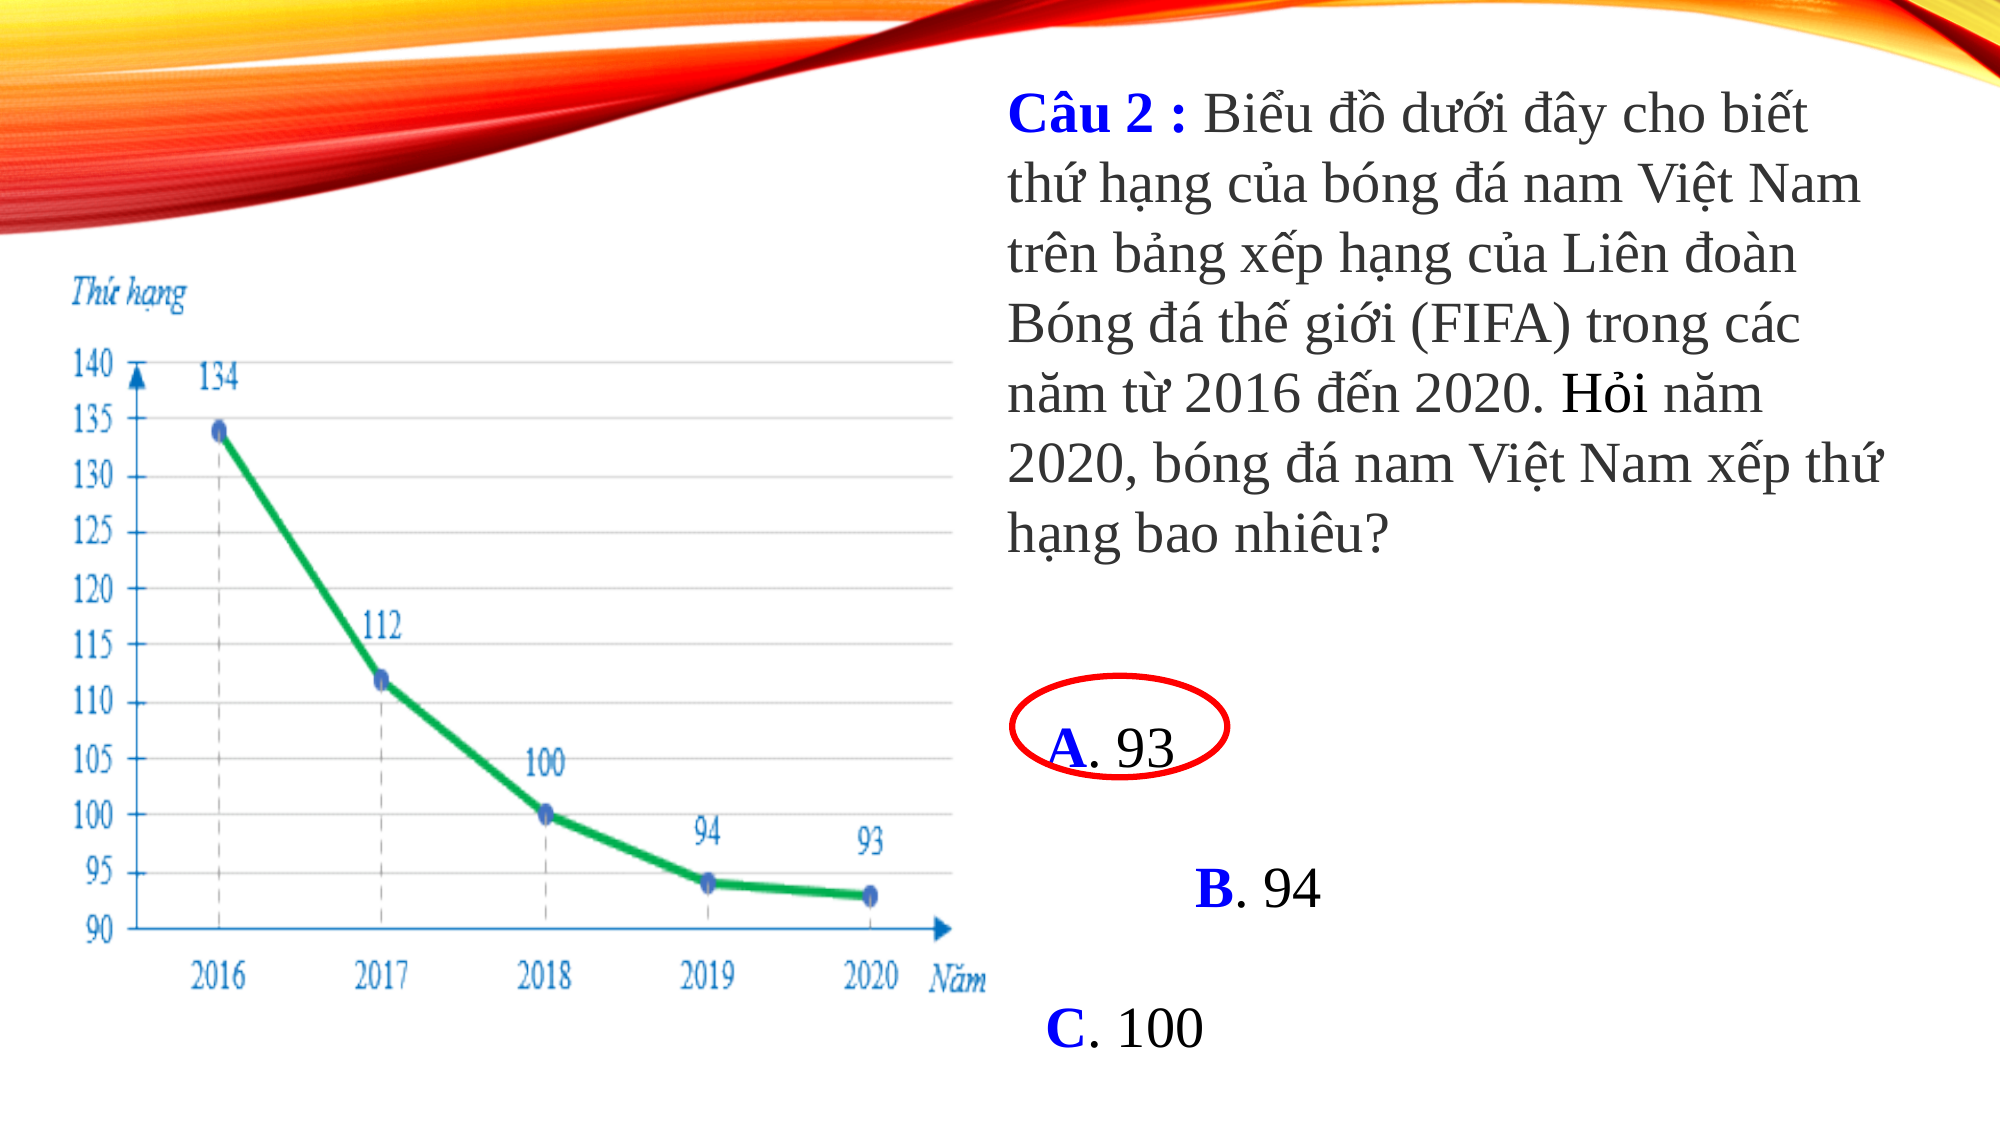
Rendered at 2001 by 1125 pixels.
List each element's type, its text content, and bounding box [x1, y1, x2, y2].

text_box Câu 2 : Biểu đồ dưới đây cho biết thứ hạng của bóng đá nam Việt Nam trên bảng xếp hạng của Liên đoàn Bóng đá thế giới (FIFA) trong các năm từ 2016 đến 2020. Hỏi năm 2020, bóng đá nam Việt Nam xếp thứ hạng bao nhiêu? [993, 66, 1913, 572]
picture [54, 244, 1032, 1020]
text_box A. 93 B. 94 C. 100 D. 112 [1031, 632, 1743, 1125]
text_box [1032, 674, 1229, 779]
picture [0, 0, 2000, 237]
